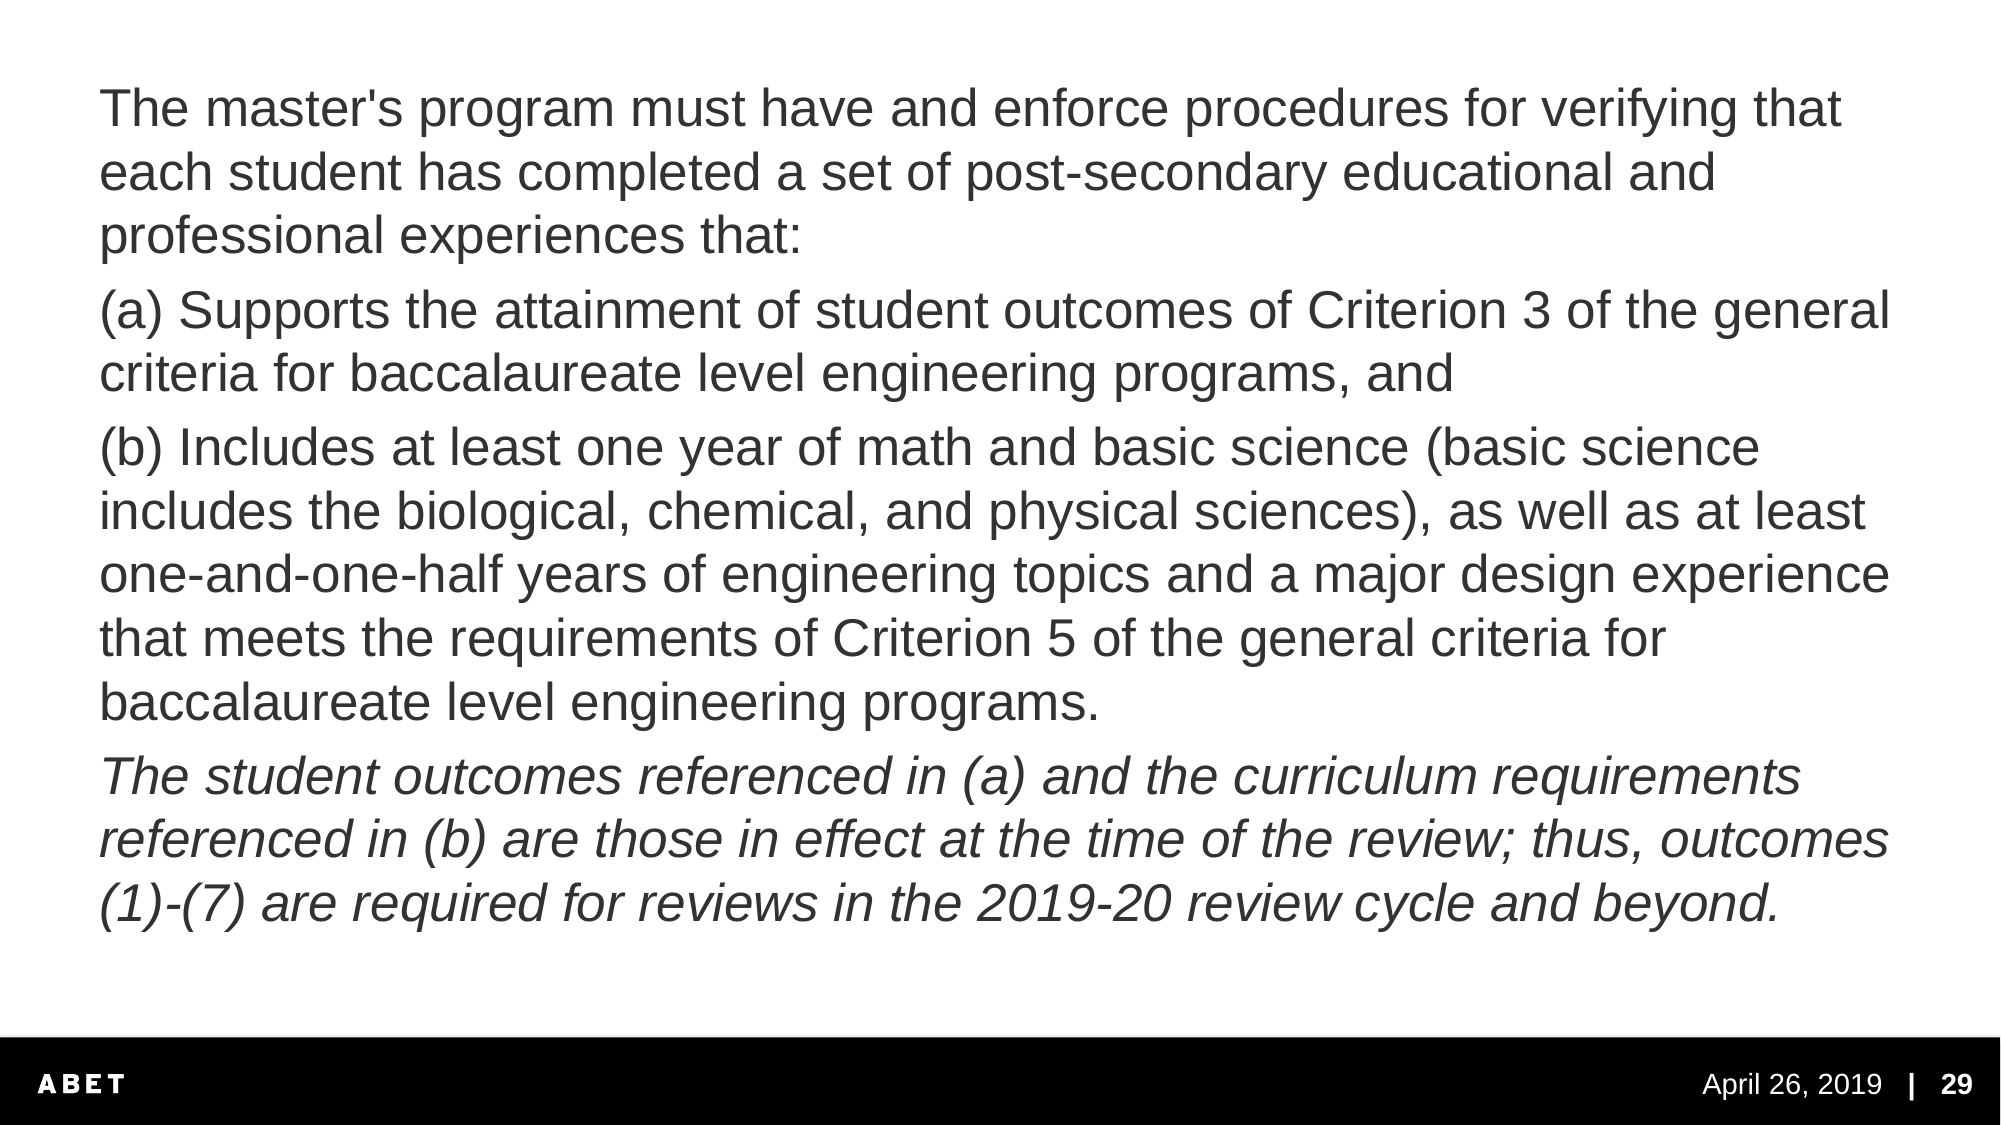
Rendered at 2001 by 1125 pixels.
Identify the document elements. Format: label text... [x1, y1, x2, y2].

list The master's program must have and enforce procedures for verifying that each student has completed a set of post-secondary educational and professional experiences that: (a) Supports the attainment of student outcomes of Criterion 3 of the general criteria for baccalaureate level engineering programs, and (b) Includes at least one year of math and basic science (basic science includes the biological, chemical, and physical sciences), as well as at least one-and-one-half years of engineering topics and a major design experience that meets the requirements of Criterion 5 of the general criteria for baccalaureate level engineering programs. The student outcomes referenced in (a) and the curriculum requirements referenced in (b) are those in effect at the time of the review; thus, outcomes (1)-(7) are required for reviews in the 2019-20 review cycle and beyond. [84, 66, 1916, 978]
